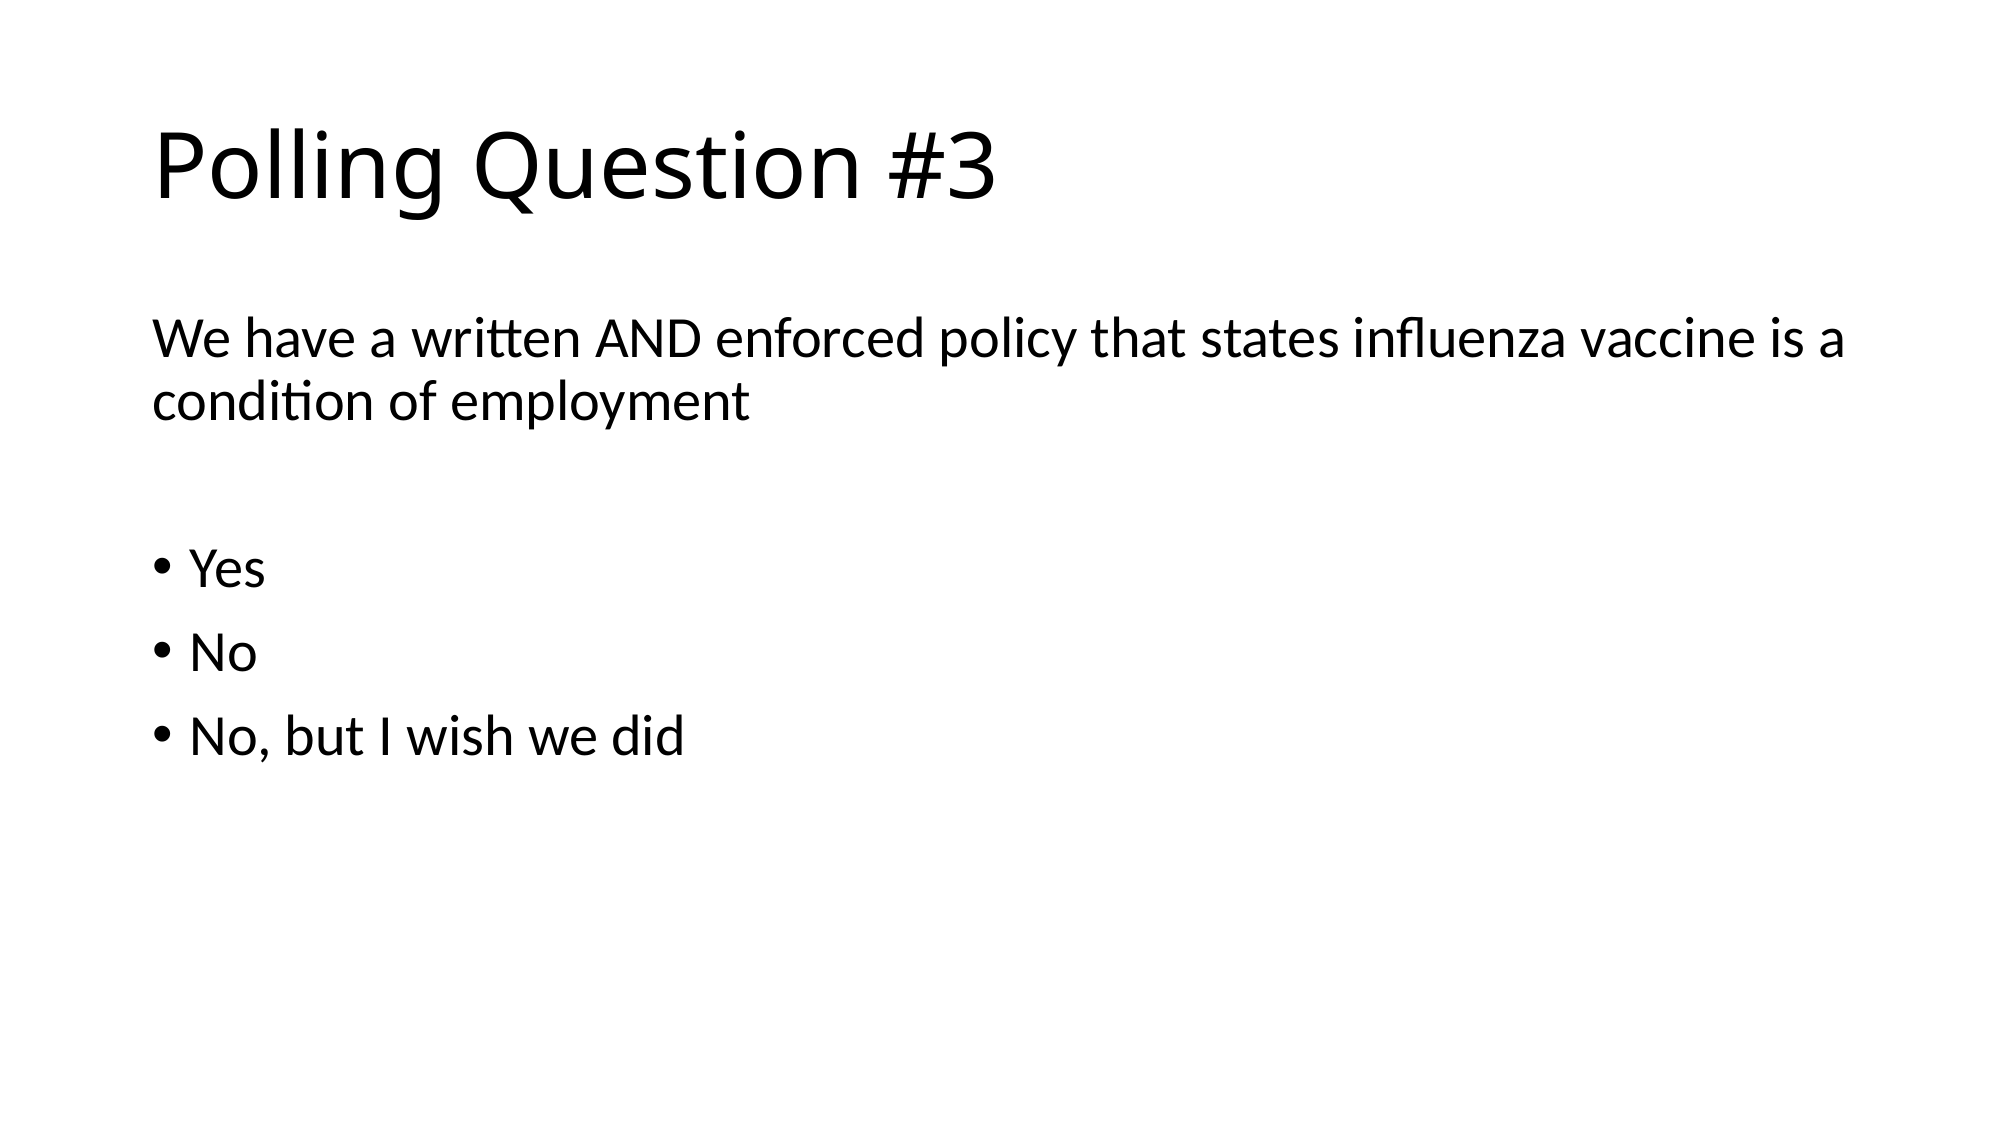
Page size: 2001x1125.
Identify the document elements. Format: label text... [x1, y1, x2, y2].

list We have a written AND enforced policy that states influenza vaccine is a condition of employment Yes No No, but I wish we did [137, 299, 1863, 1014]
title Polling Question #3 [137, 59, 1863, 278]
